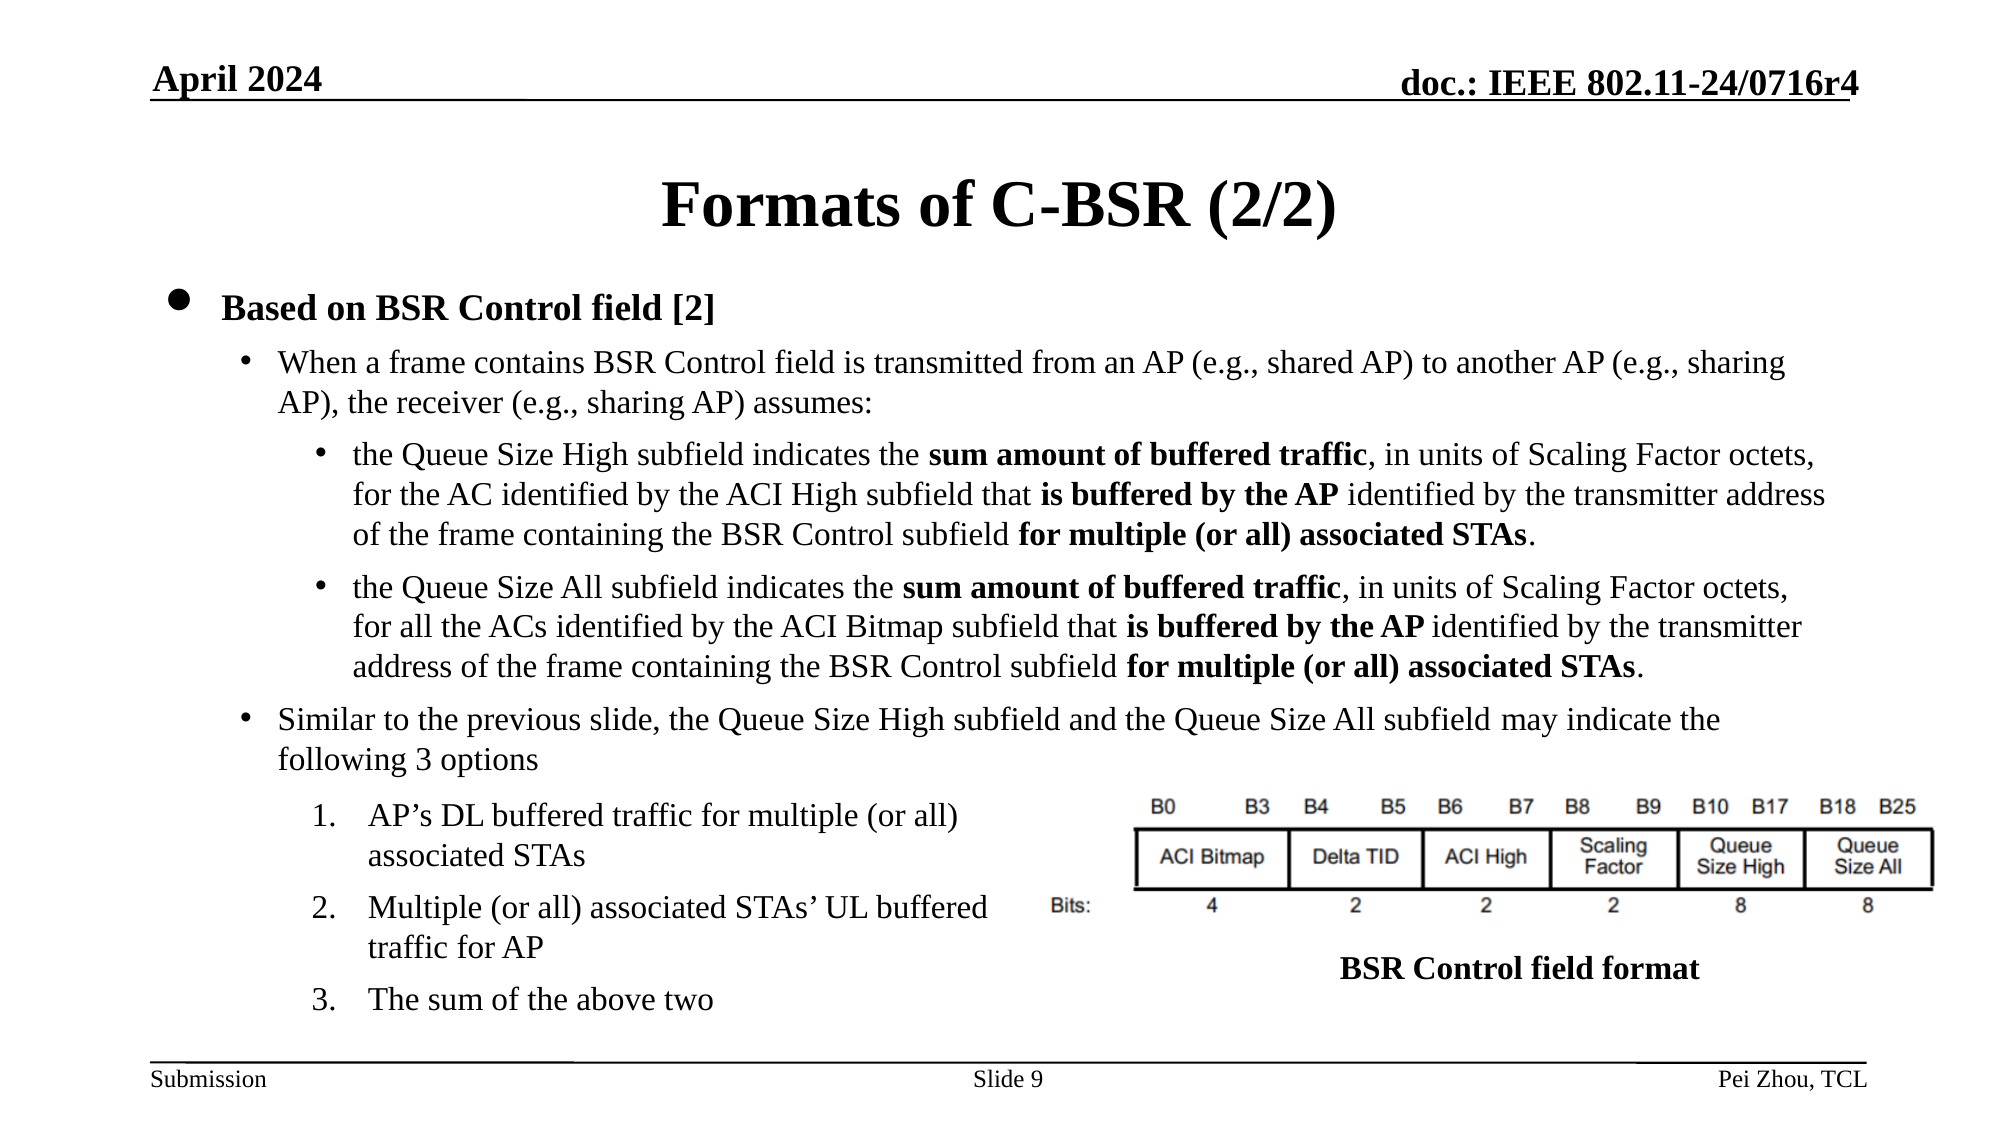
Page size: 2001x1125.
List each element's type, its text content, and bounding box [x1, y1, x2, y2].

slide_number Slide 9 [950, 1061, 1067, 1123]
text_box Based on BSR Control field [2] When a frame contains BSR Control field is transmitted from an AP (e.g., shared AP) to another AP (e.g., sharing AP), the receiver (e.g., sharing AP) assumes: the Queue Size High subfield indicates the sum amount of buffered traffic, in units of Scaling Factor octets, for the AC identified by the ACI High subfield that is buffered by the AP identified by the transmitter address of the frame containing the BSR Control subfield for multiple (or all) associated STAs. the Queue Size All subfield indicates the sum amount of buffered traffic, in units of Scaling Factor octets, for all the ACs identified by the ACI Bitmap subfield that is buffered by the AP identified by the transmitter address of the frame containing the BSR Control subfield for multiple (or all) associated STAs. Similar to the previous slide, the Queue Size High subfield and the Queue Size All subfield may indicate the following 3 options [150, 275, 1850, 1050]
text_box AP’s DL buffered traffic for multiple (or all) associated STAs Multiple (or all) associated STAs’ UL buffered traffic for AP The sum of the above two [287, 785, 1013, 1025]
footer Pei Zhou, TCL [1171, 1061, 1869, 1093]
picture [1024, 785, 1942, 940]
text_box BSR Control field format [1239, 948, 1801, 994]
title Formats of C-BSR (2/2) [149, 112, 1850, 288]
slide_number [152, 54, 563, 100]
